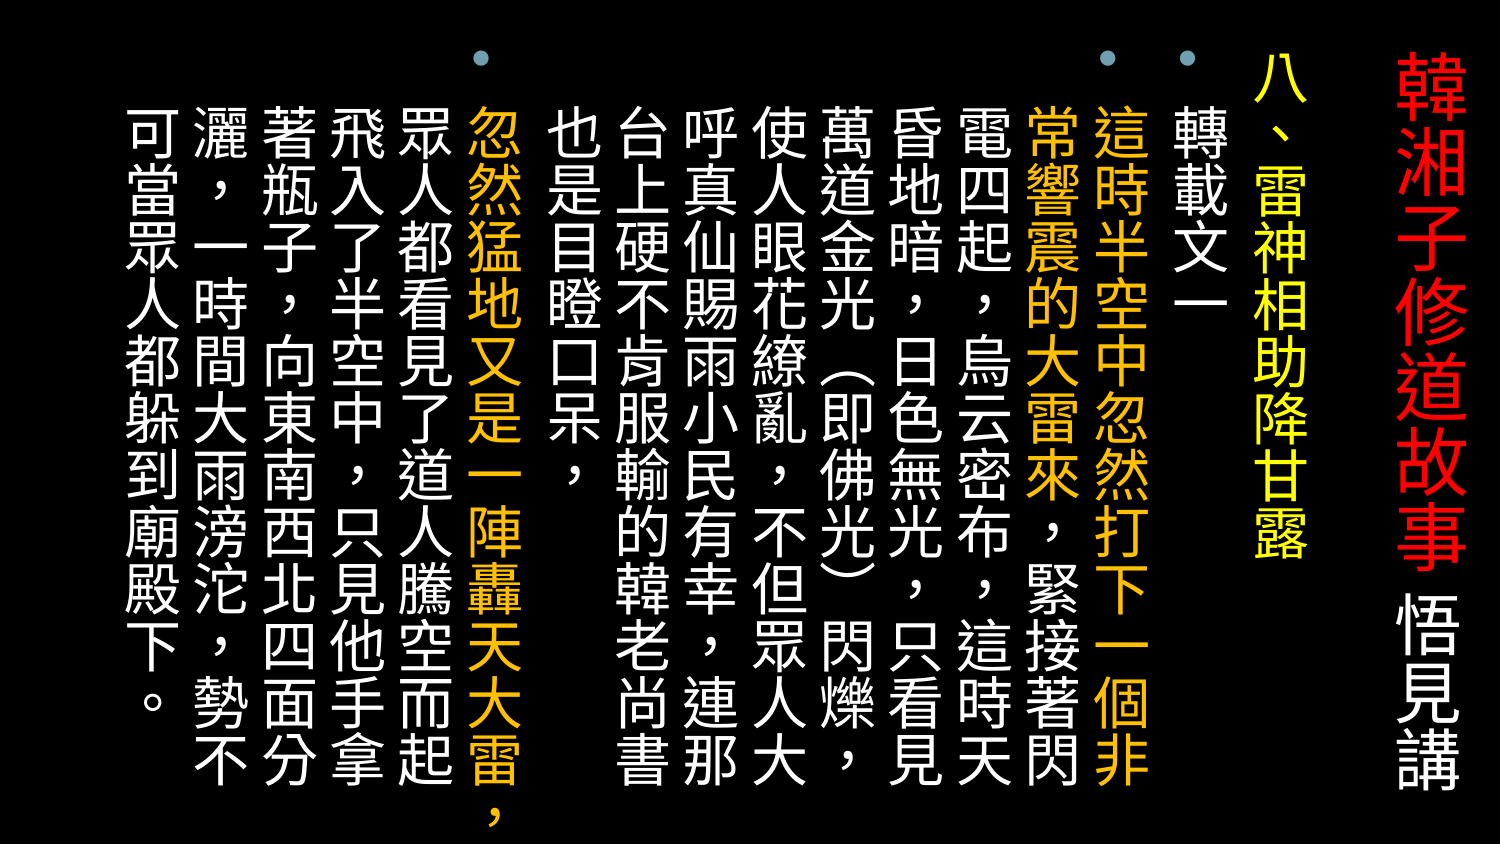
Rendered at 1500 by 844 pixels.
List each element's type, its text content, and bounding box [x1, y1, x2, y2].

title 韓湘子修道故事 悟見講 [1376, 23, 1483, 821]
list 八、雷神相助降甘露 轉載文一 這時半空中忽然打下一個非常響震的大雷來，緊接著閃電四起，烏云密布，這時天昏地暗，日色無光，只看見萬道金光（即佛光）閃爍，使人眼花繚亂，不但眾人大呼真仙賜雨小民有幸，連那台上硬不肯服輸的韓老尚書也是目瞪口呆， 忽然猛地又是一陣轟天大雷，眾人都看見了道人騰空而起飛入了半空中，只見他手拿著瓶子，向東南西北四面分灑，一時間大雨滂沱，勢不可當眾人都躲到廟殿下。 [29, 27, 1353, 820]
